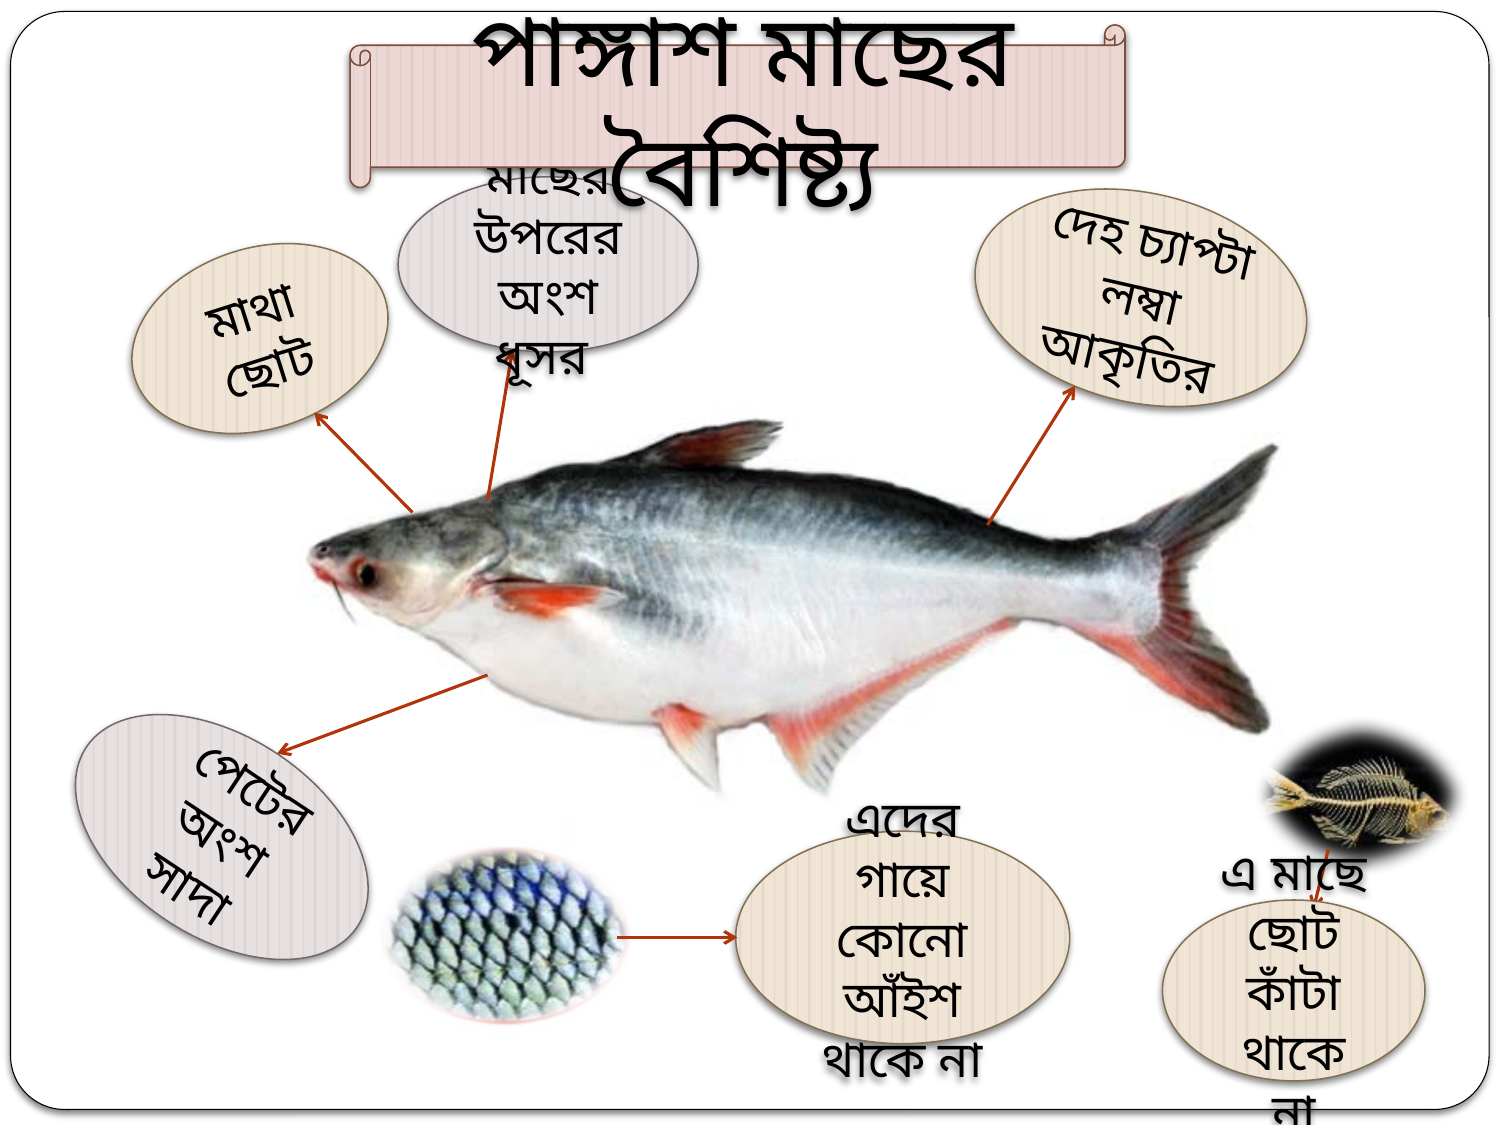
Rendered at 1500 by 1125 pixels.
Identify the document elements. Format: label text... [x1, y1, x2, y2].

text_box দেহ চ্যাপ্টা লম্বা আকৃতির [974, 188, 1308, 398]
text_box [276, 674, 488, 754]
text_box মাথা ছোট [131, 242, 389, 435]
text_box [487, 349, 513, 501]
text_box মাছের উপরের অংশ ধূসর [397, 177, 699, 353]
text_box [314, 412, 413, 513]
text_box এদের গায়ে কোনো আঁইশ থাকে না [735, 864, 1071, 1045]
text_box পেটের অংশ সাদা [74, 713, 368, 961]
picture [271, 399, 1476, 1039]
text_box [1313, 849, 1329, 910]
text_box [987, 385, 1076, 526]
text_box এ মাছে ছোট কাঁটা থাকে না [1161, 899, 1426, 1082]
text_box পাঙ্গাশ মাছের বৈশিষ্ট্য [349, 24, 1126, 189]
